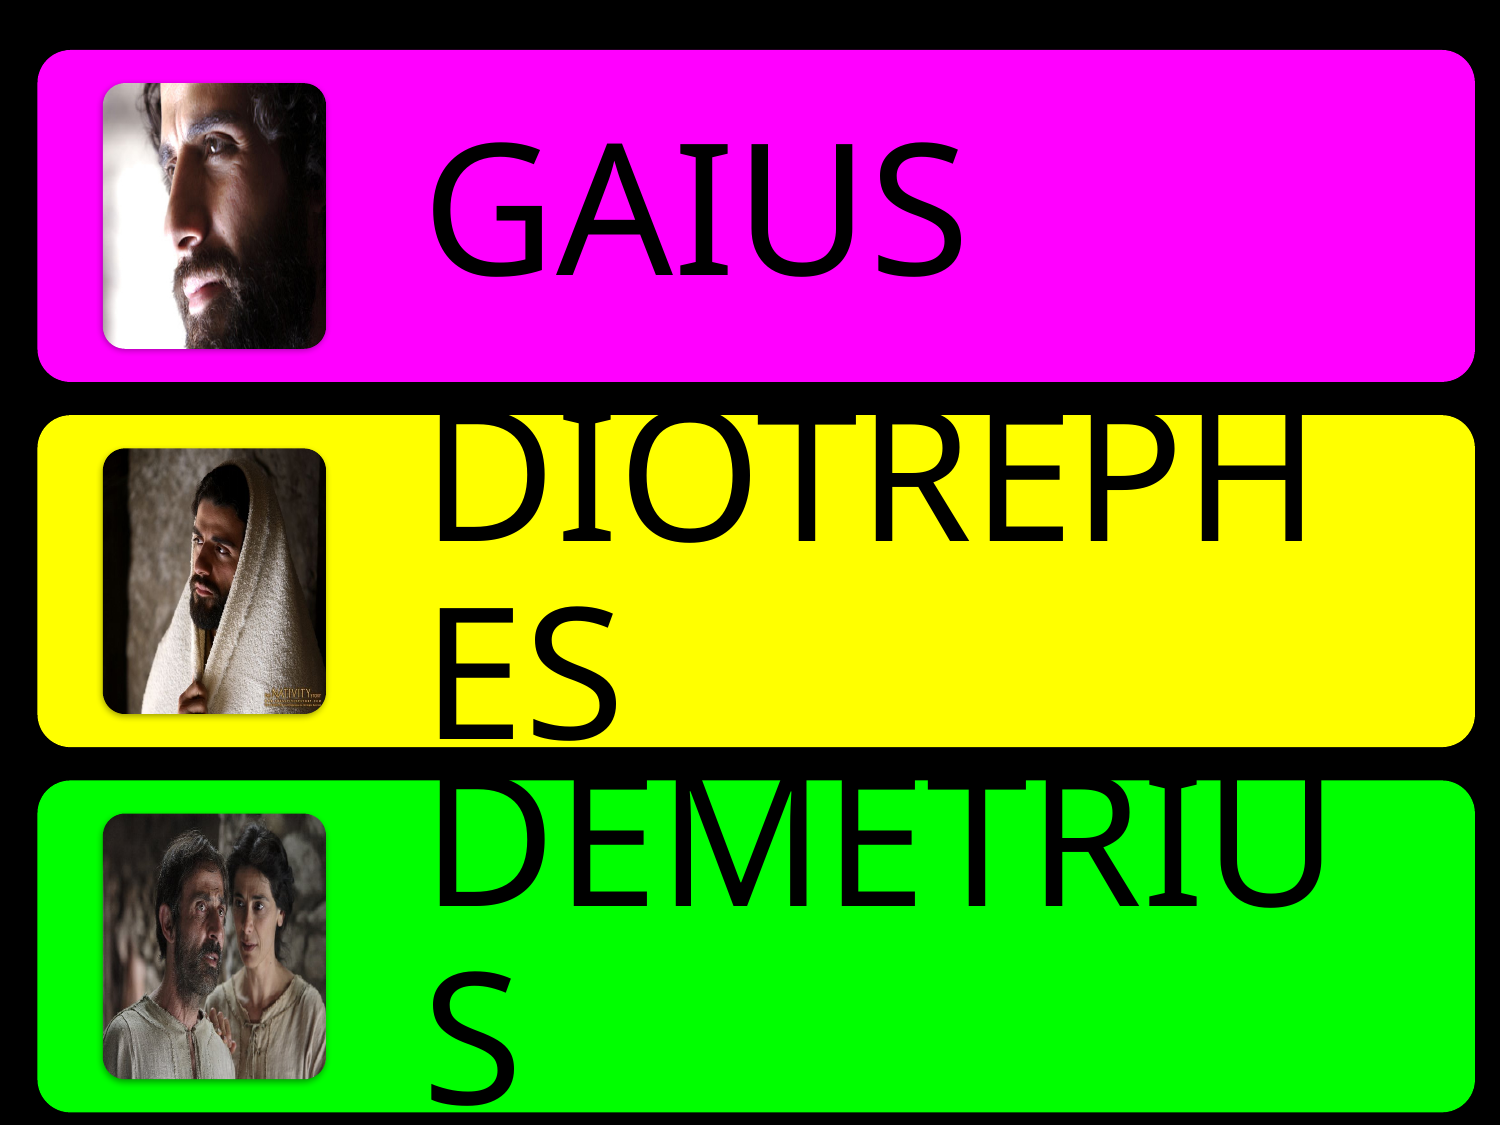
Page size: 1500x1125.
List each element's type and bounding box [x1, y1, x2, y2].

text_box [37, 49, 1476, 1113]
